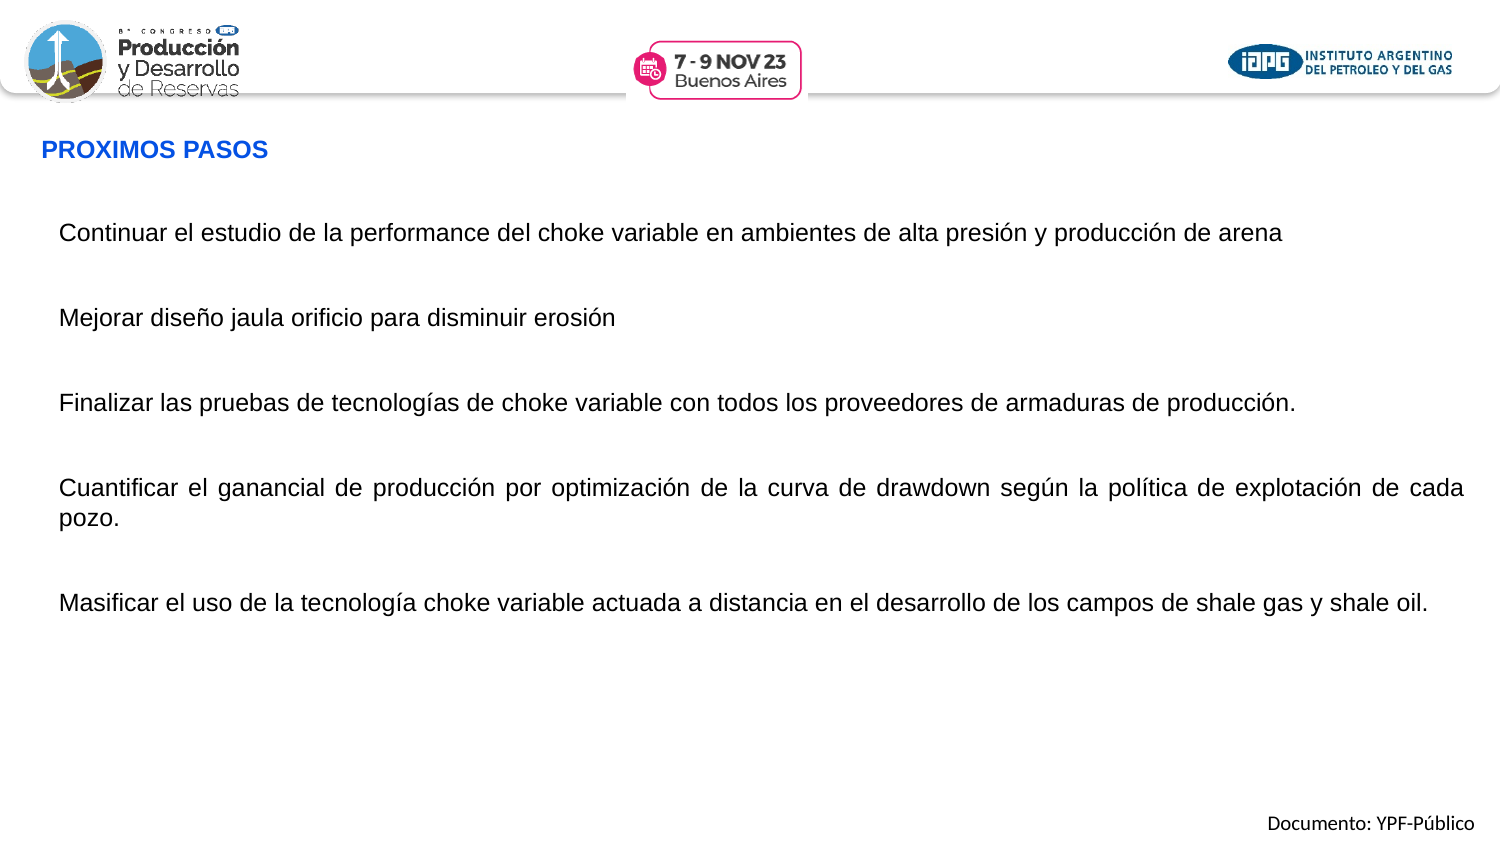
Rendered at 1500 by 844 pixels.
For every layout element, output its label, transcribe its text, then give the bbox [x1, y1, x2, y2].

picture [23, 20, 239, 104]
list PROXIMOS PASOS [41, 126, 1340, 170]
list Continuar el estudio de la performance del choke variable en ambientes de alta presión y producción de arena Mejorar diseño jaula orificio para disminuir erosión Finalizar las pruebas de tecnologías de choke variable con todos los proveedores de armaduras de producción. Cuantificar el ganancial de producción por optimización de la curva de drawdown según la política de explotación de cada pozo. Masificar el uso de la tecnología choke variable actuada a distancia en el desarrollo de los campos de shale gas y shale oil. [44, 209, 1483, 448]
picture [1228, 44, 1453, 80]
picture [625, 34, 809, 104]
